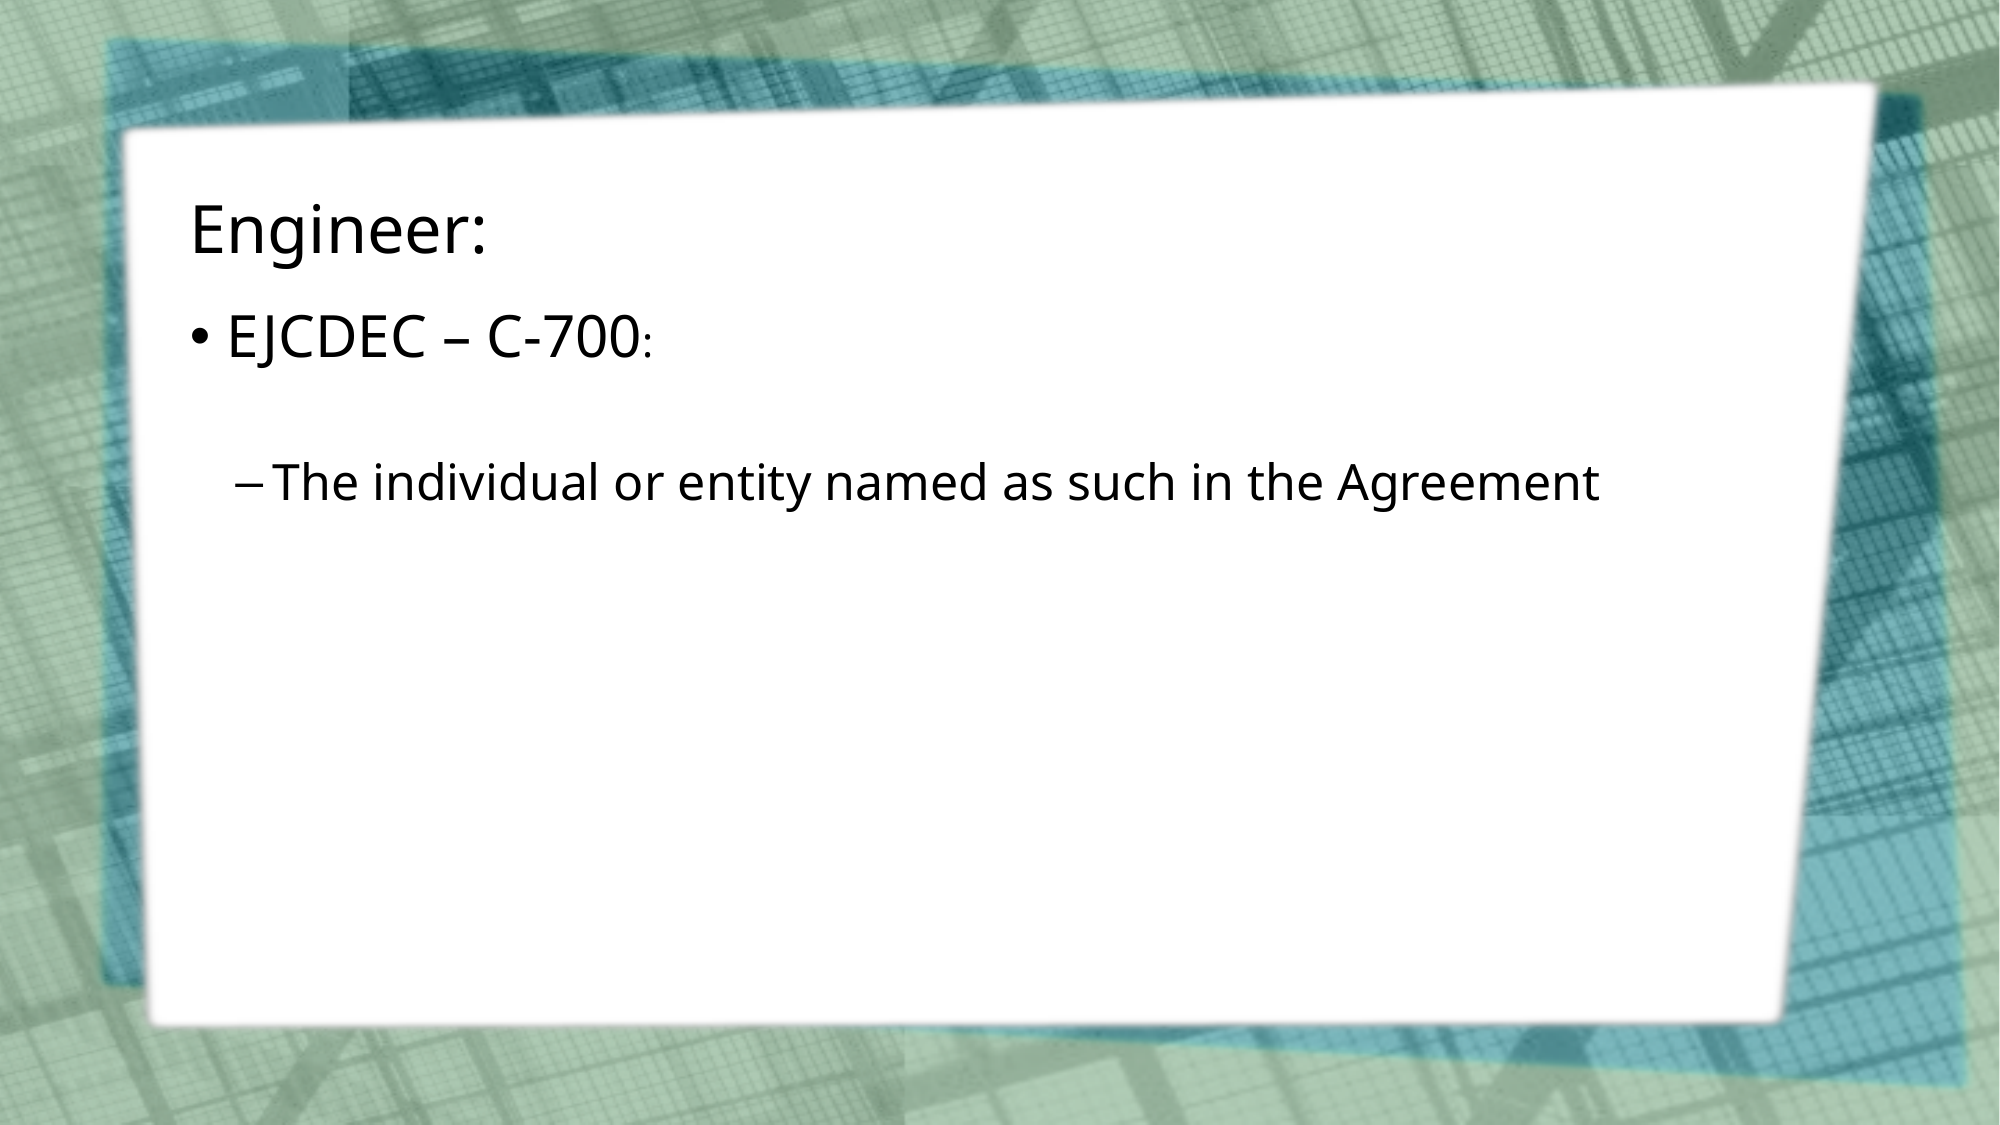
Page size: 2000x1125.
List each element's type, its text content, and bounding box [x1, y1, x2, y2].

picture [0, 0, 2000, 1125]
title Engineer: [174, 87, 1750, 275]
list EJCDEC – C-700: The individual or entity named as such in the Agreement [174, 299, 1750, 988]
